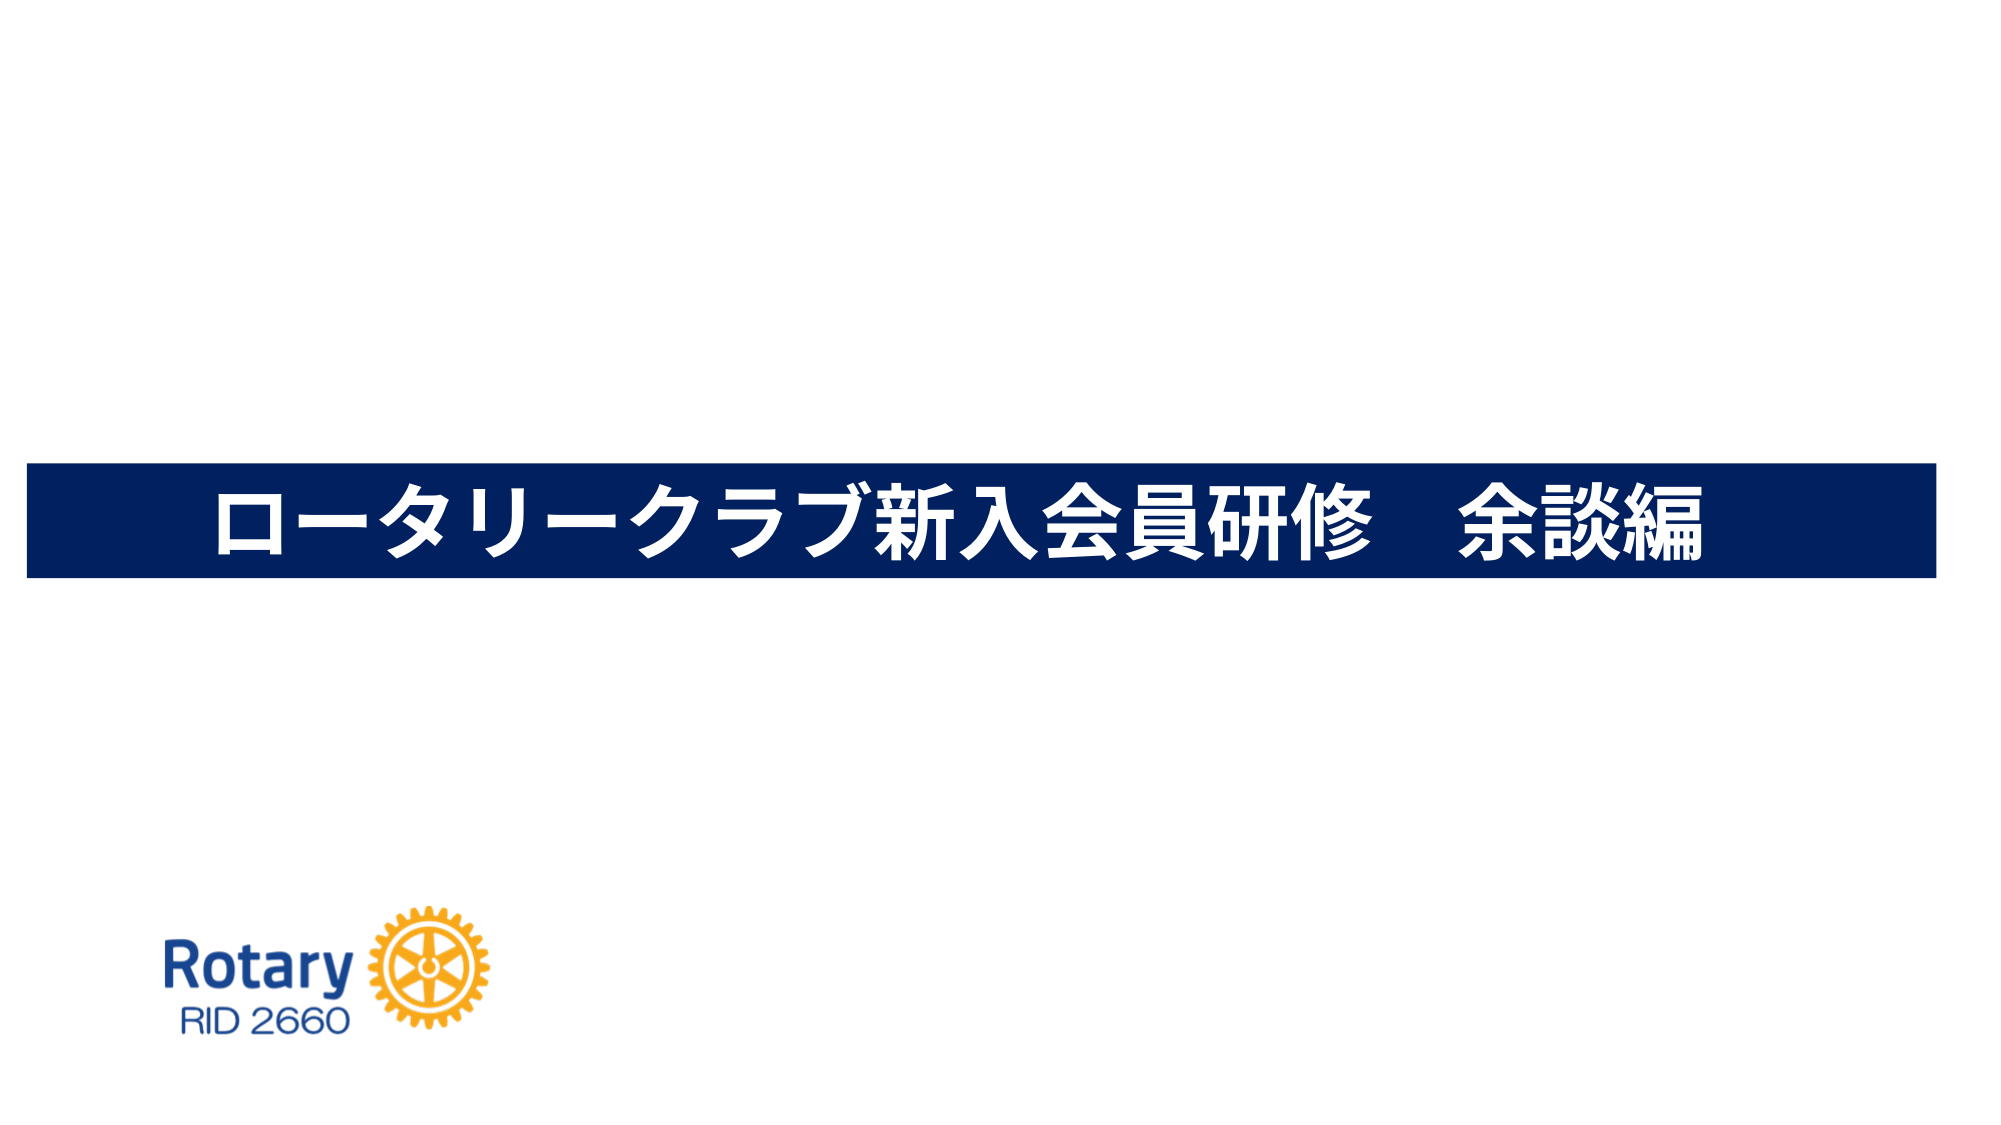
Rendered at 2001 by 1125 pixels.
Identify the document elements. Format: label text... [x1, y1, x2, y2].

text_box ロータリークラブ新入会員研修 余談編 [26, 463, 1937, 579]
picture [159, 906, 493, 1058]
